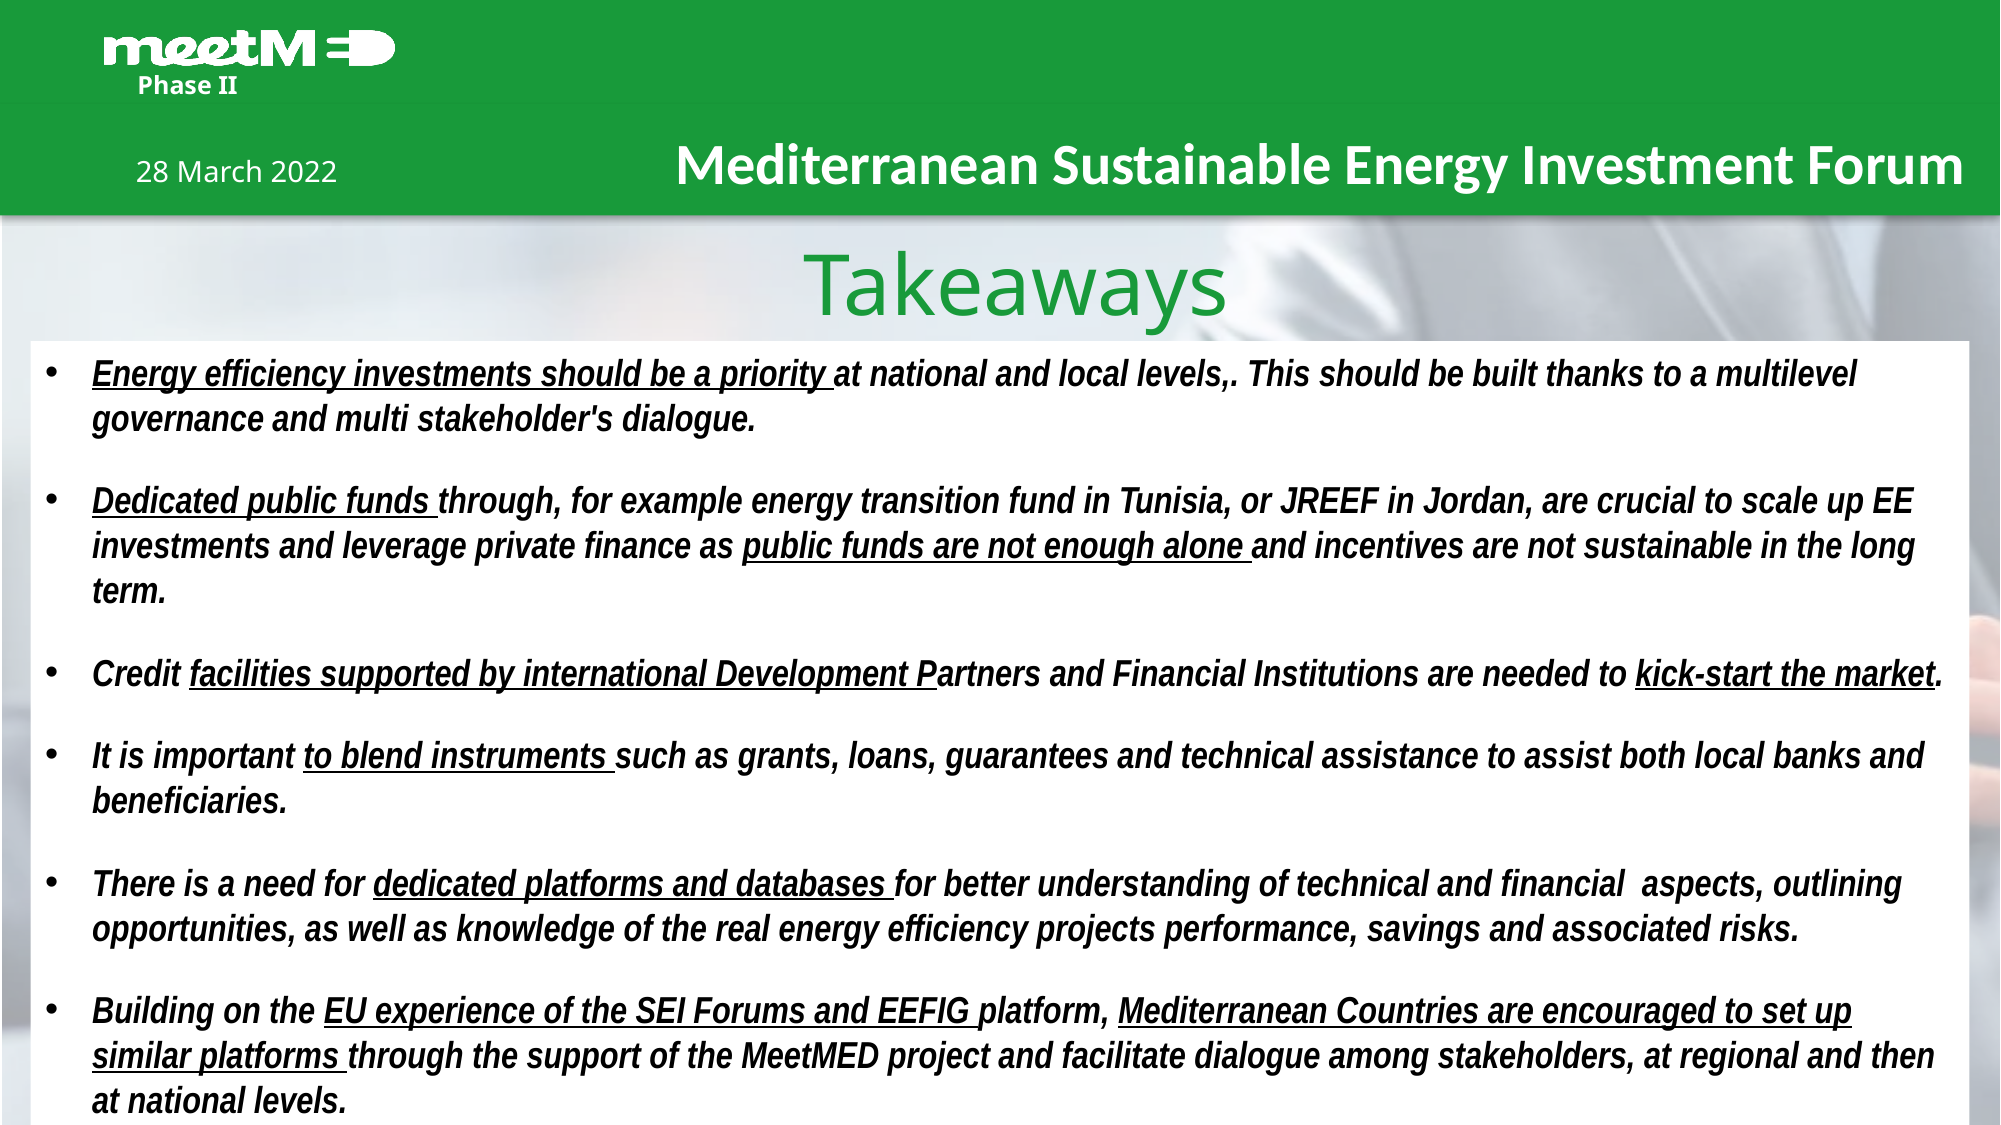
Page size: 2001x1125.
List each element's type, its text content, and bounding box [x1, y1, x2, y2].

text_box 28 March 2022 [121, 146, 353, 196]
text_box [0, 103, 2000, 214]
picture [2, 212, 2000, 1125]
text_box Mediterranean Sustainable Energy Investment Forum [619, 118, 1993, 204]
picture [50, 0, 448, 103]
